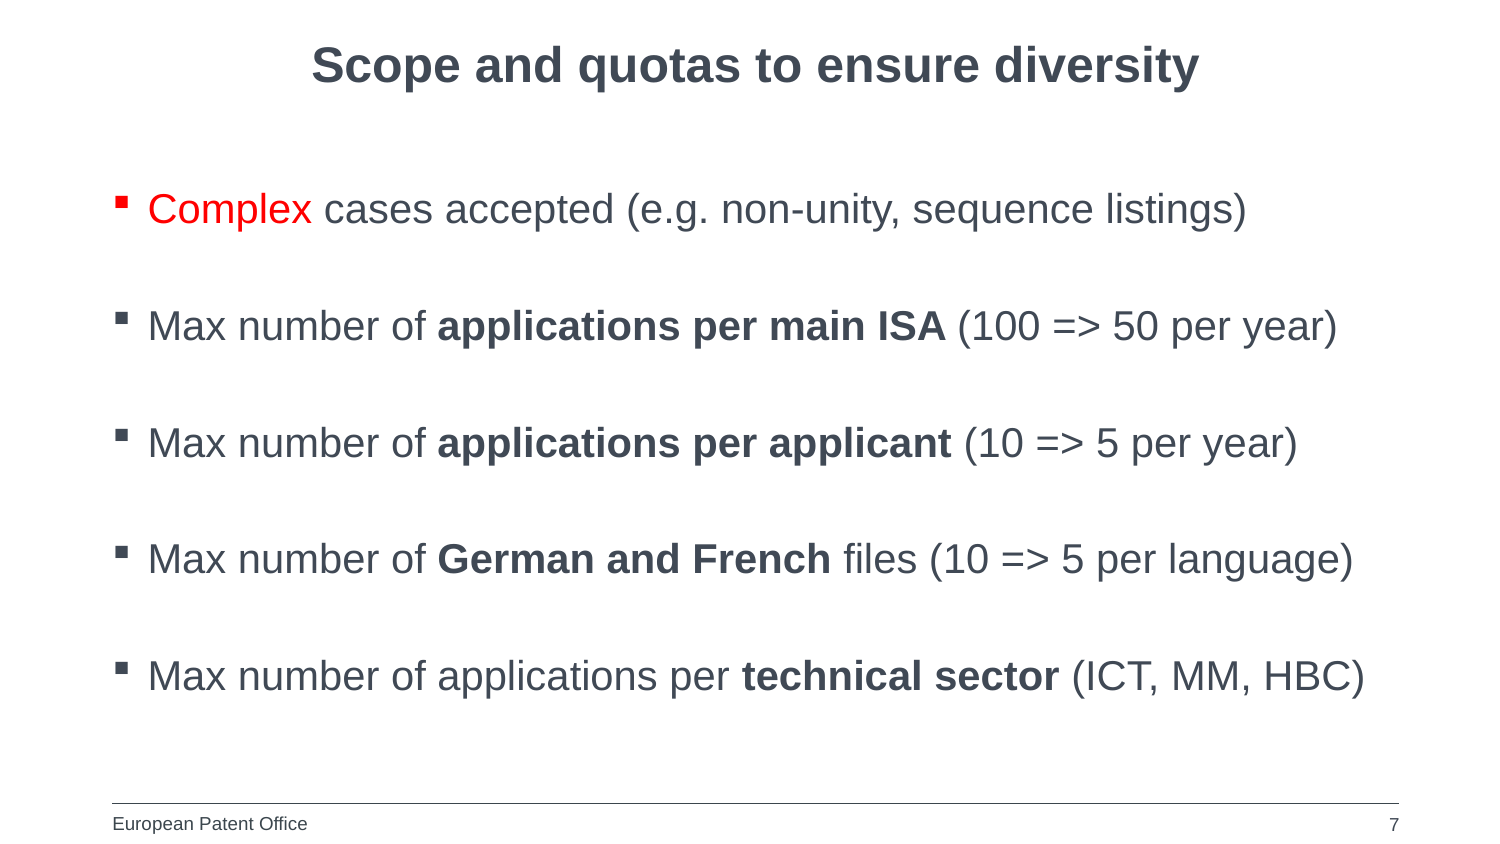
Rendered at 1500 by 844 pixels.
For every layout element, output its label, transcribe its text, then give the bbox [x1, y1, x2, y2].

list Complex cases accepted (e.g. non-unity, sequence listings) Max number of applications per main ISA (100 => 50 per year) Max number of applications per applicant (10 => 5 per year) Max number of German and French files (10 => 5 per language) Max number of applications per technical sector (ICT, MM, HBC) [112, 173, 1400, 800]
list Scope and quotas to ensure diversity [112, 32, 1400, 99]
slide_number 7 [1049, 812, 1400, 840]
